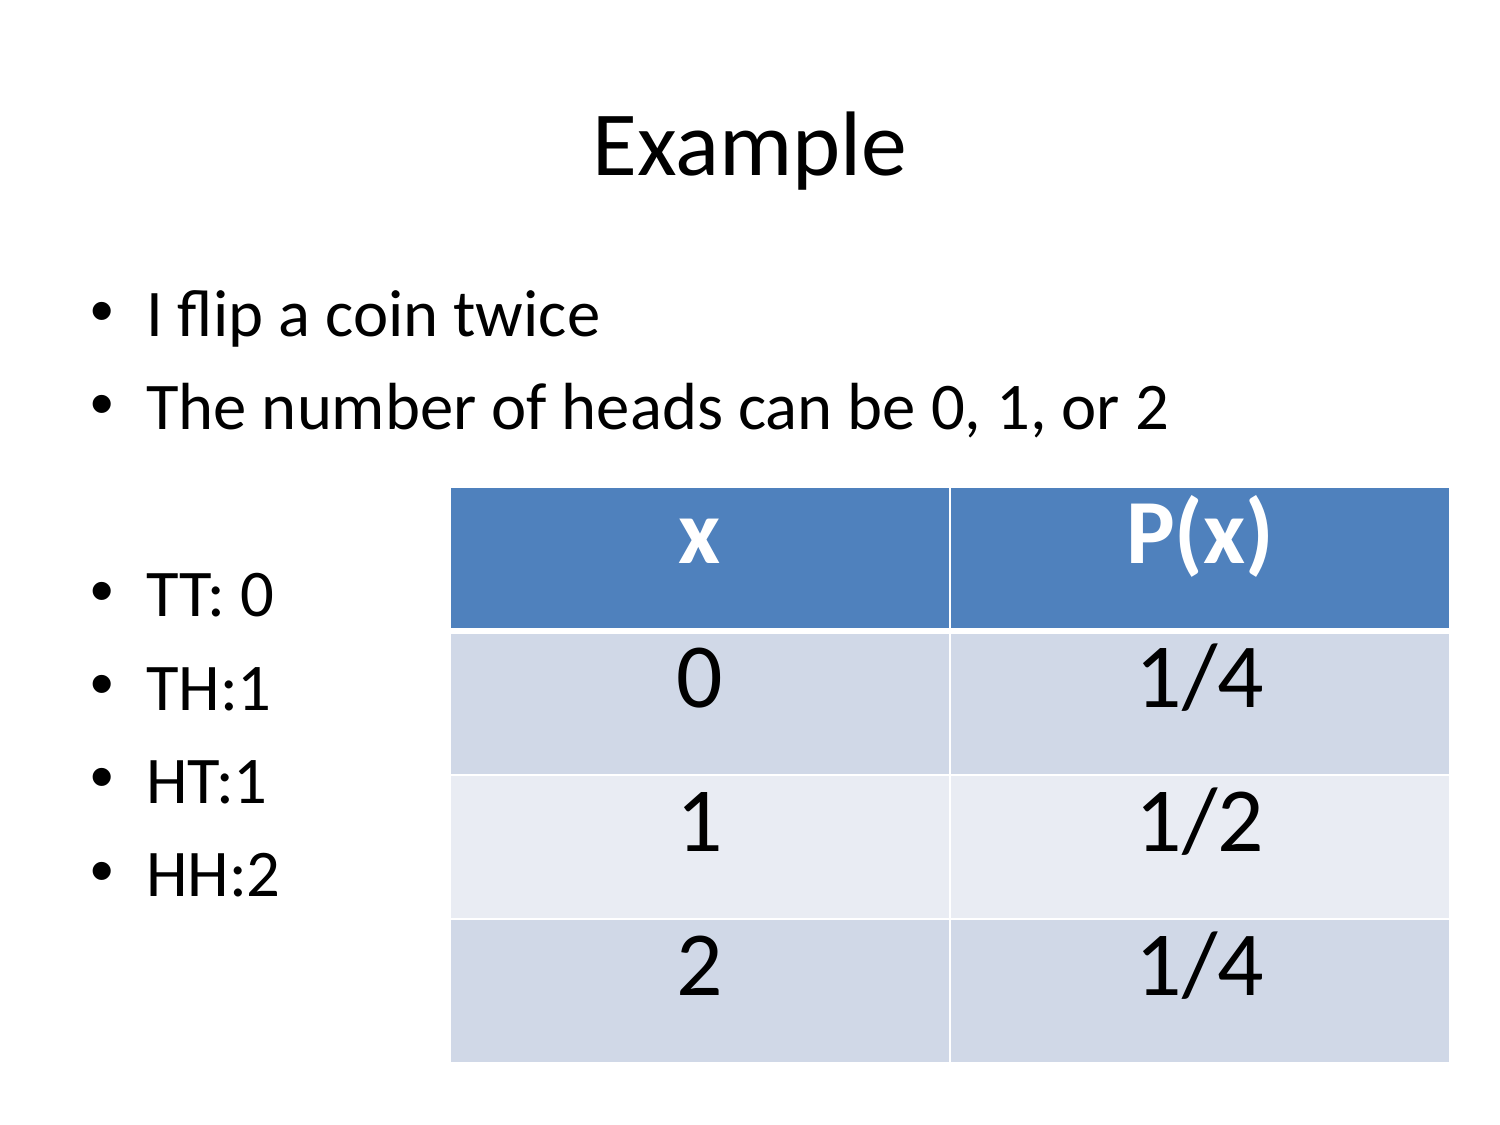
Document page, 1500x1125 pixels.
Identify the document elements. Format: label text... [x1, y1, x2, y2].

table_cell 0 [451, 634, 949, 774]
table_cell 1/4 [951, 920, 1449, 1062]
list I flip a coin twice The number of heads can be 0, 1, or 2 TT: 0 TH:1 HT:1 HH:2 [75, 262, 1425, 1005]
table_cell 1/4 [951, 634, 1449, 774]
table_cell 1 [451, 776, 949, 918]
table_cell 1/2 [951, 776, 1449, 918]
table_cell 2 [451, 920, 949, 1062]
table_header x [451, 488, 949, 628]
title Example [75, 45, 1425, 233]
table_header P(x) [951, 488, 1449, 628]
